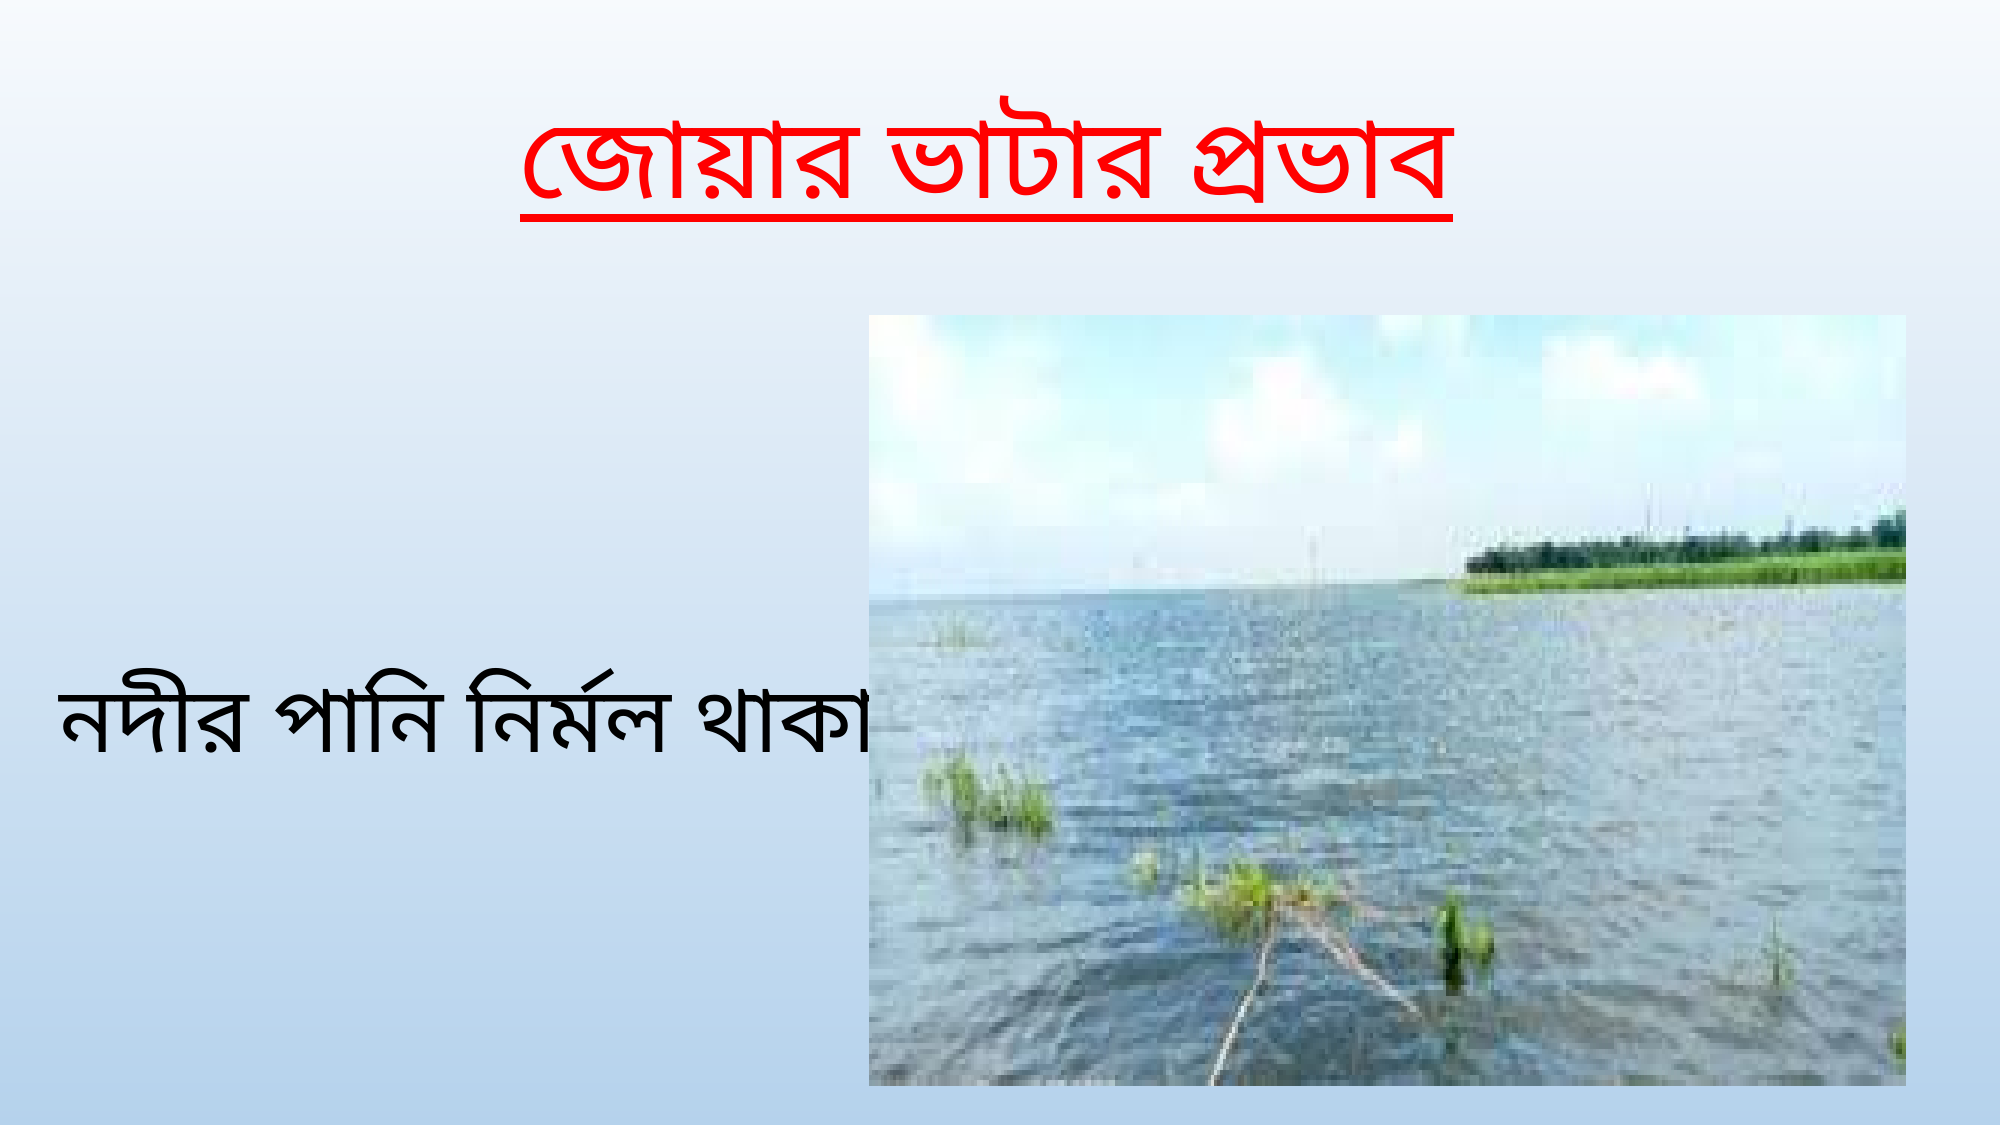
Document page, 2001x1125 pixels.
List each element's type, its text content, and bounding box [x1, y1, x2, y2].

picture [869, 315, 1906, 1086]
text_box নদীর পানি নির্মল থাকা [0, 653, 869, 779]
text_box জোয়ার ভাটার প্রভাব [486, 79, 1487, 229]
